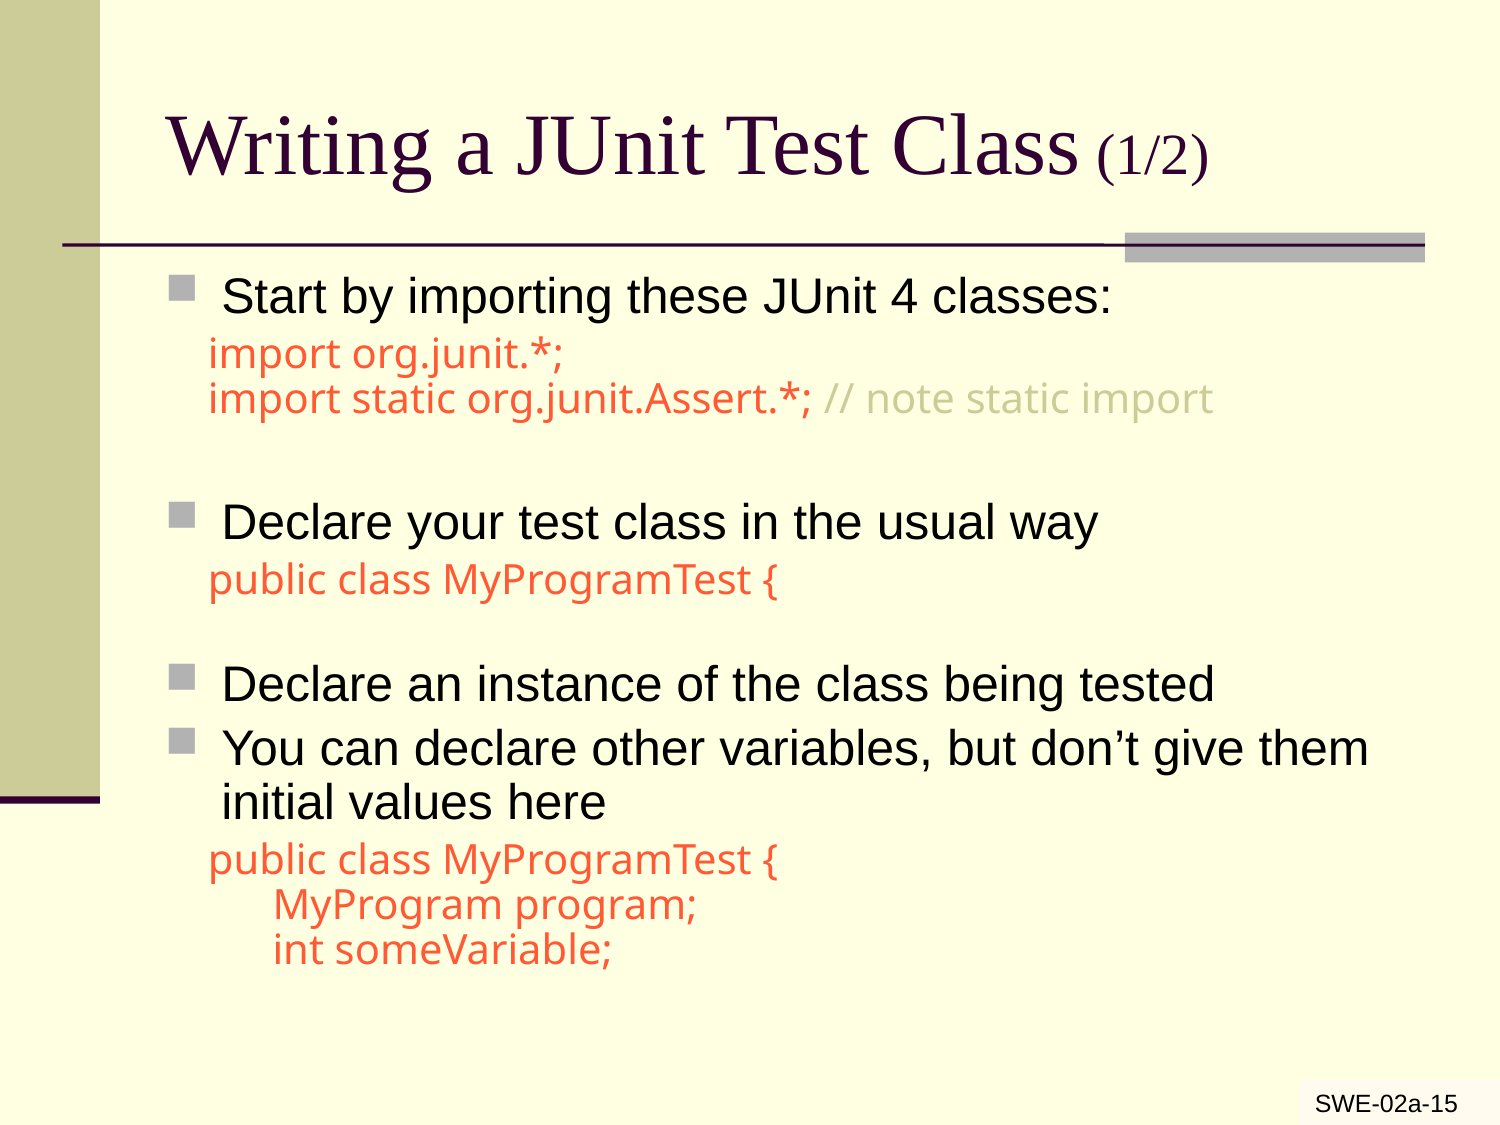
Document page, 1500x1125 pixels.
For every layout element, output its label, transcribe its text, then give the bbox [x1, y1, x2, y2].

title Writing a JUnit Test Class (1/2) [150, 45, 1425, 234]
list Start by importing these JUnit 4 classes: import org.junit.*; import static org.junit.Assert.*; // note static import Declare your test class in the usual way public class MyProgramTest { Declare an instance of the class being tested You can declare other variables, but don’t give them initial values here public class MyProgramTest { MyProgram program; int someVariable; [150, 262, 1425, 1006]
